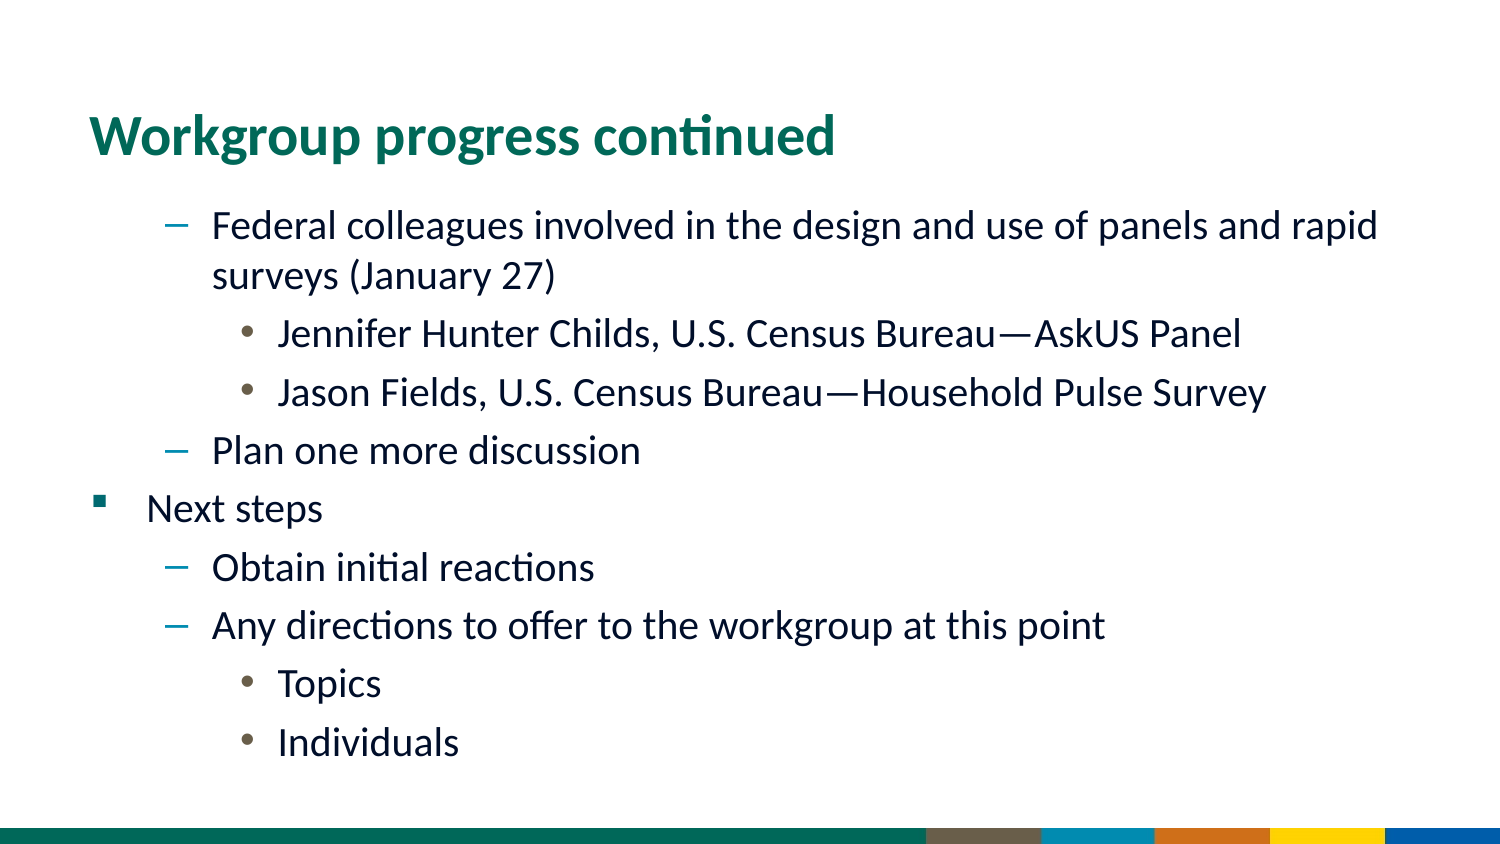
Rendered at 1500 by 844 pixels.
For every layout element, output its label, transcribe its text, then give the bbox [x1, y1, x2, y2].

list Federal colleagues involved in the design and use of panels and rapid surveys (January 27) Jennifer Hunter Childs, U.S. Census Bureau—AskUS Panel Jason Fields, U.S. Census Bureau—Household Pulse Survey Plan one more discussion Next steps Obtain initial reactions Any directions to offer to the workgroup at this point Topics Individuals [75, 190, 1425, 739]
title Workgroup progress continued [75, 33, 1425, 175]
picture [1154, 828, 1500, 844]
picture [0, 828, 1042, 844]
